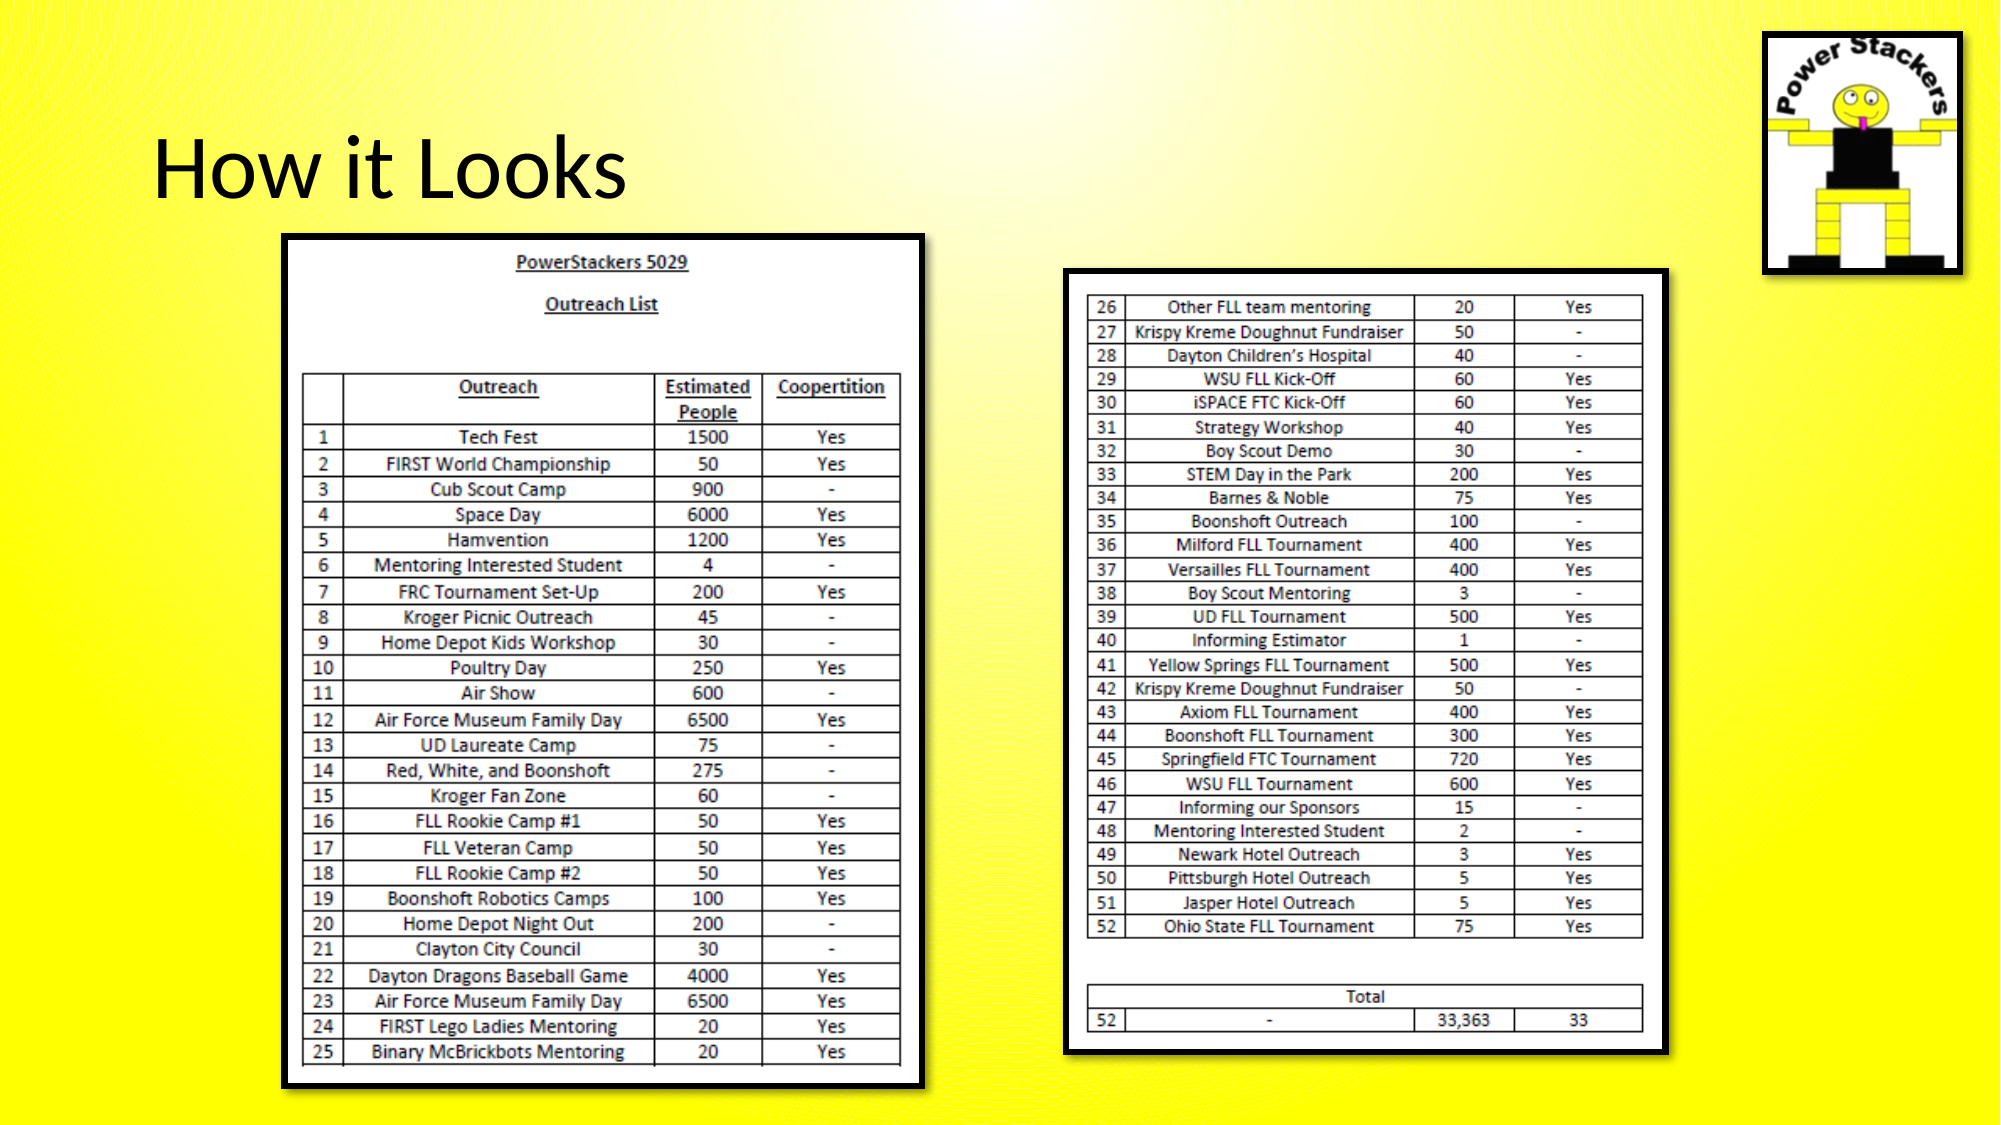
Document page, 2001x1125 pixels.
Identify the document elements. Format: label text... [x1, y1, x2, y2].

picture [1069, 274, 1663, 1049]
title How it Looks [137, 59, 1760, 278]
picture [287, 239, 919, 1083]
picture [1767, 37, 1958, 269]
